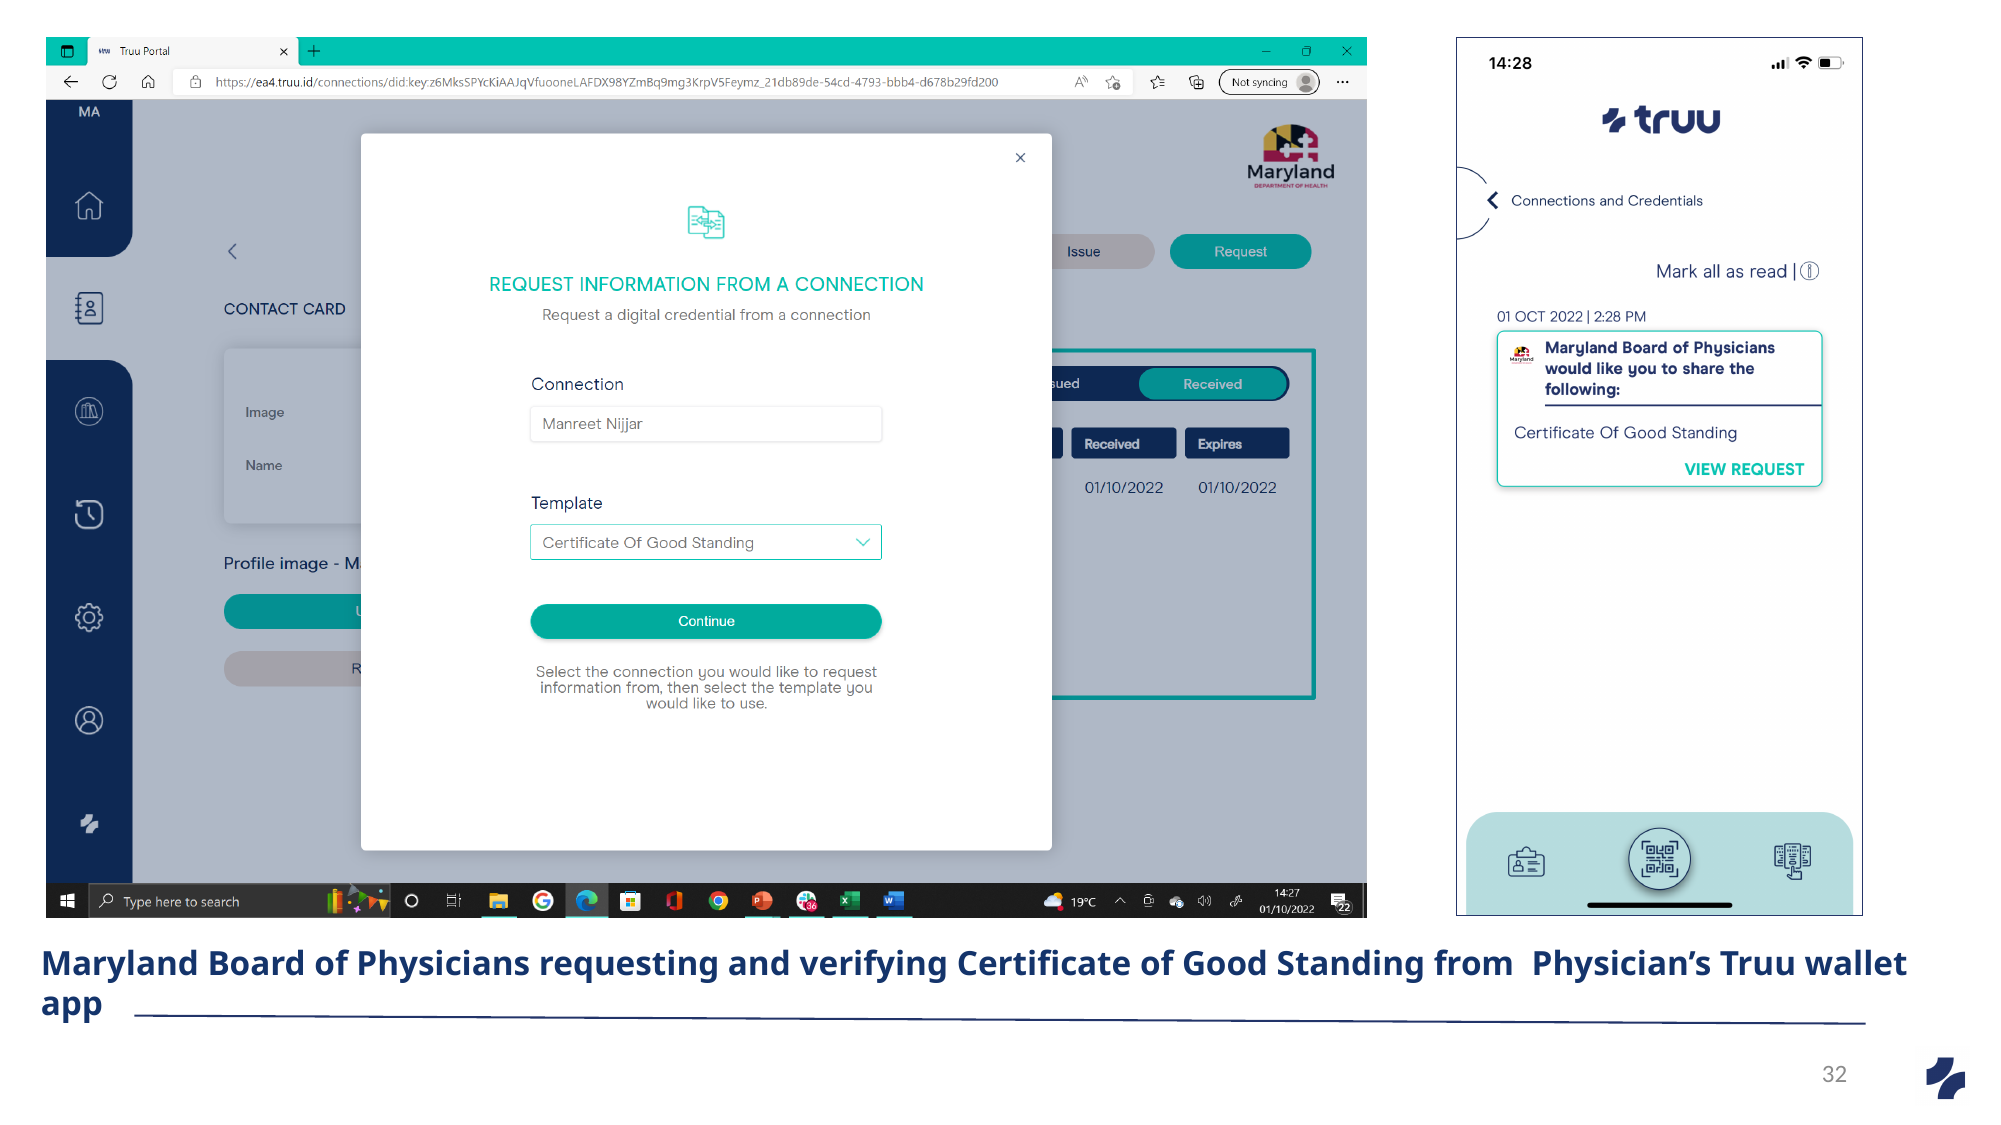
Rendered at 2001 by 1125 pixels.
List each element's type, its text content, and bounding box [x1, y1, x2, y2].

slide_number 32 [1412, 1042, 1863, 1103]
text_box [134, 1015, 1866, 1024]
text_box Maryland Board of Physicians requesting and verifying Certificate of Good Standing from Physician’s Truu wallet app [26, 934, 1964, 1030]
picture [1915, 1046, 1970, 1106]
picture [1456, 37, 1863, 916]
picture [46, 37, 1367, 918]
